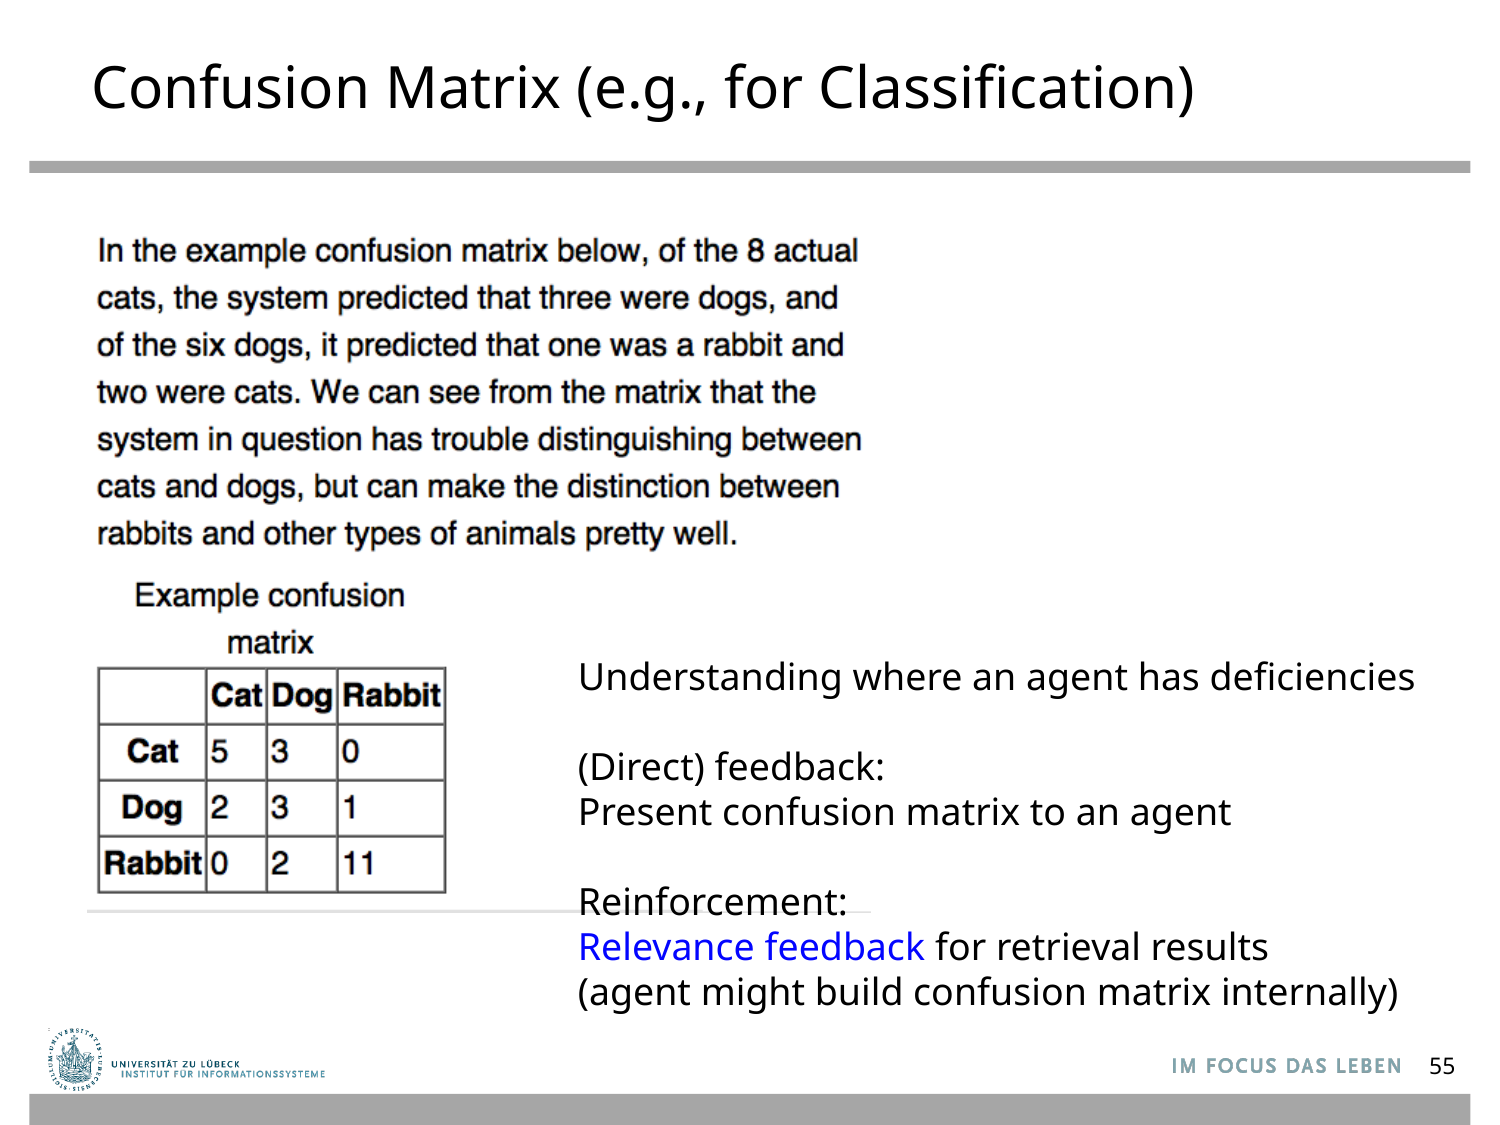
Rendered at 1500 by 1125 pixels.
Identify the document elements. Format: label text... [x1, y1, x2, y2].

text_box 55 [1305, 1044, 1471, 1077]
text_box Understanding where an agent has deficiencies (Direct) feedback: Present confusion matrix to an agent Reinforcement: Relevance feedback for retrieval results (agent might build confusion matrix internally) [563, 645, 1432, 1020]
picture [1173, 1058, 1305, 1073]
title Confusion Matrix (e.g., for Classification) [76, 42, 1427, 126]
picture [87, 228, 871, 913]
